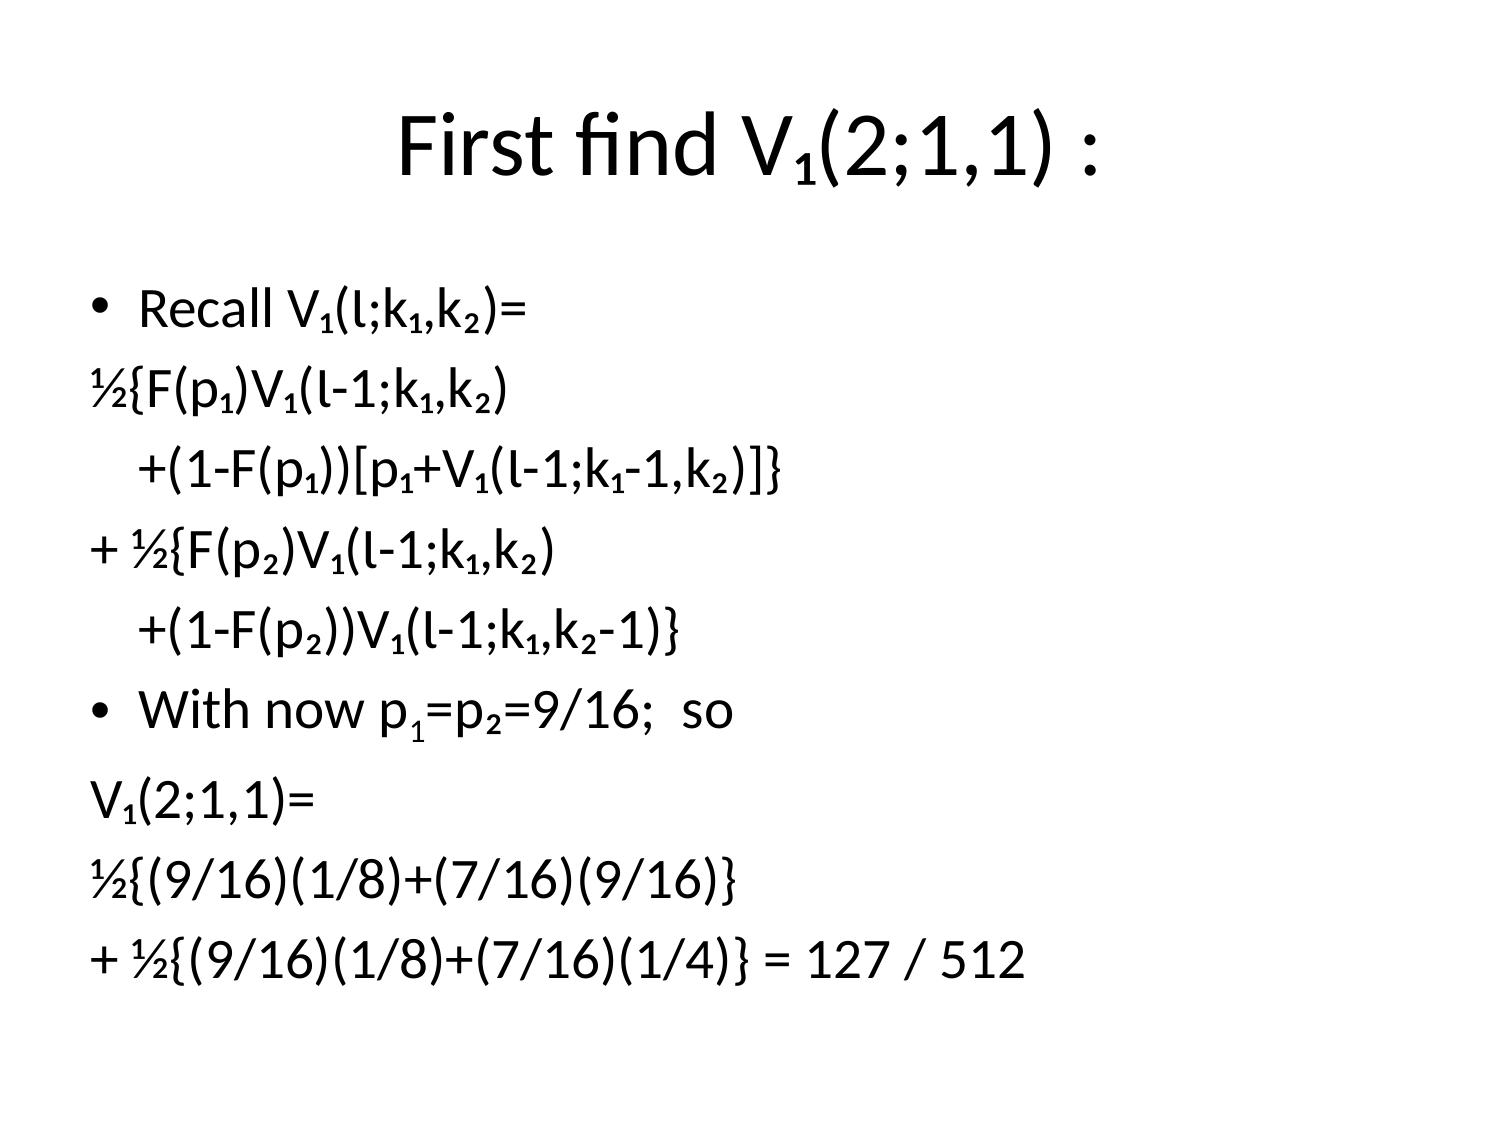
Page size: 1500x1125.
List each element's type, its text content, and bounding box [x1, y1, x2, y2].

title First find V₁(2;1,1) : [75, 45, 1425, 233]
list Recall V₁(Ɩ;k₁,k₂)= ½{F(p₁)V₁(Ɩ-1;k₁,k₂) +(1-F(p₁))[p₁+V₁(Ɩ-1;k₁-1,k₂)]} + ½{F(p₂)V₁(Ɩ-1;k₁,k₂) +(1-F(p₂))V₁(Ɩ-1;k₁,k₂-1)} With now p1=p₂=9/16; so V₁(2;1,1)= ½{(9/16)(1/8)+(7/16)(9/16)} + ½{(9/16)(1/8)+(7/16)(1/4)} = 127 / 512 [75, 262, 1425, 1005]
